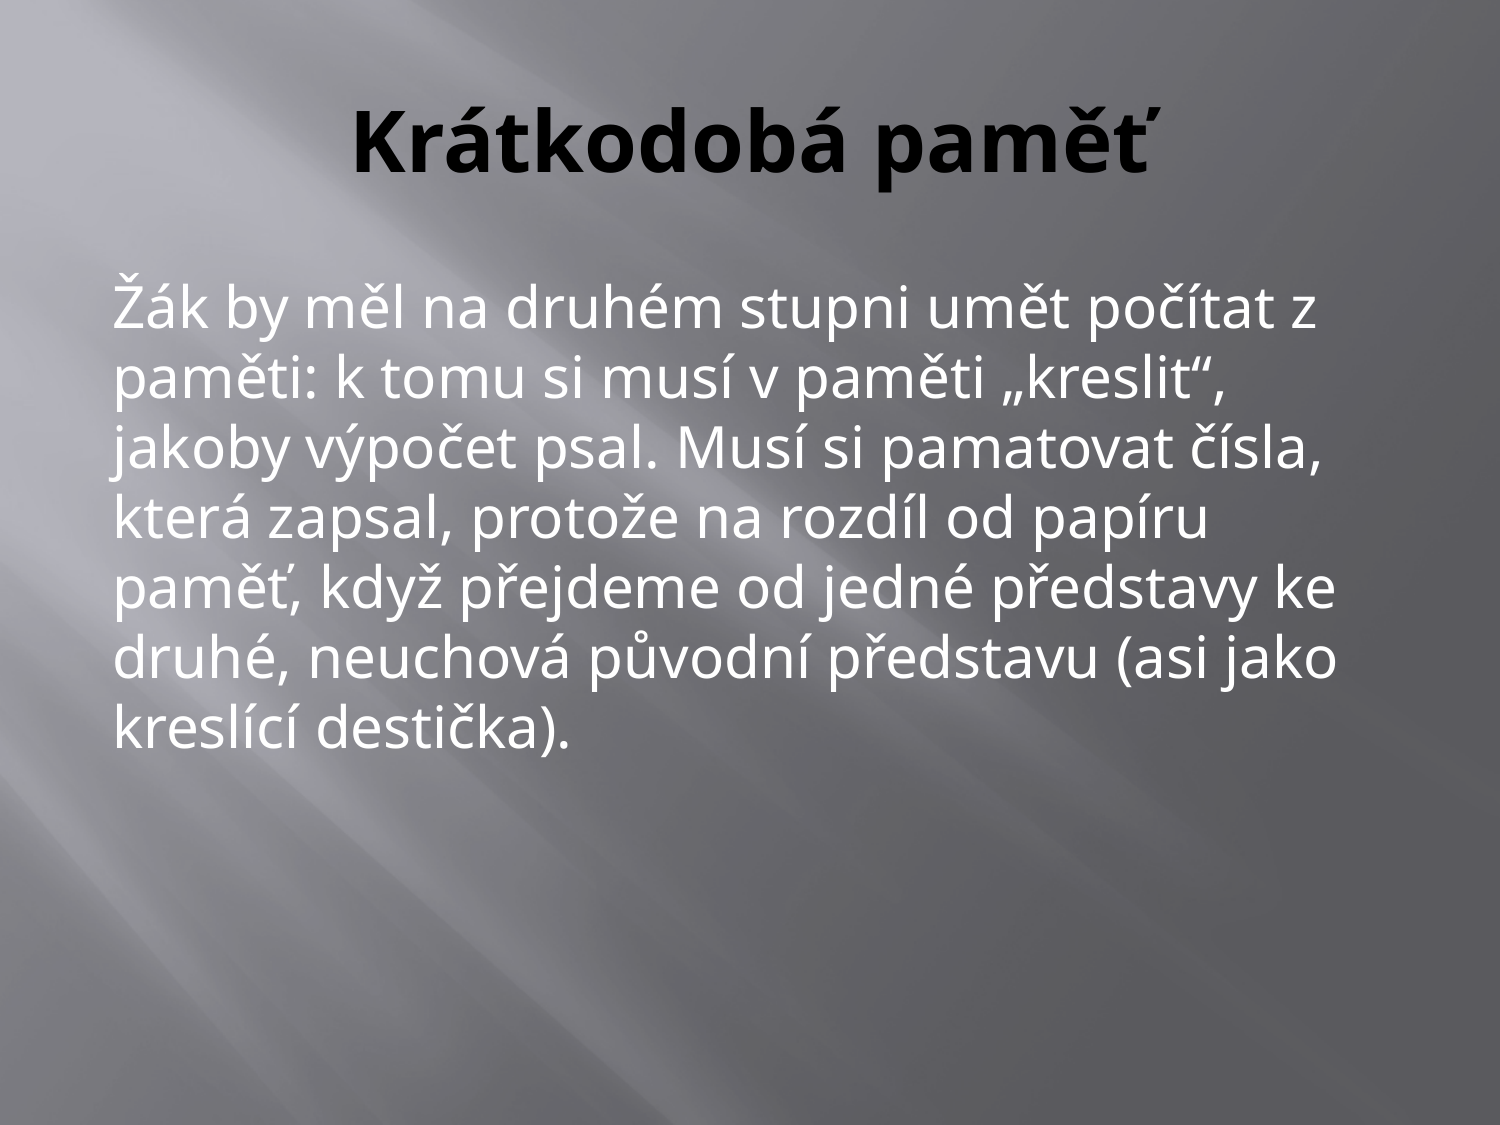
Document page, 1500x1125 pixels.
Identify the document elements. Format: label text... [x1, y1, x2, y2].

list Žák by měl na druhém stupni umět počítat z paměti: k tomu si musí v paměti „kreslit“, jakoby výpočet psal. Musí si pamatovat čísla, která zapsal, protože na rozdíl od papíru paměť, když přejdeme od jedné představy ke druhé, neuchová původní představu (asi jako kreslící destička). [75, 262, 1425, 1035]
title Krátkodobá paměť [75, 45, 1425, 233]
